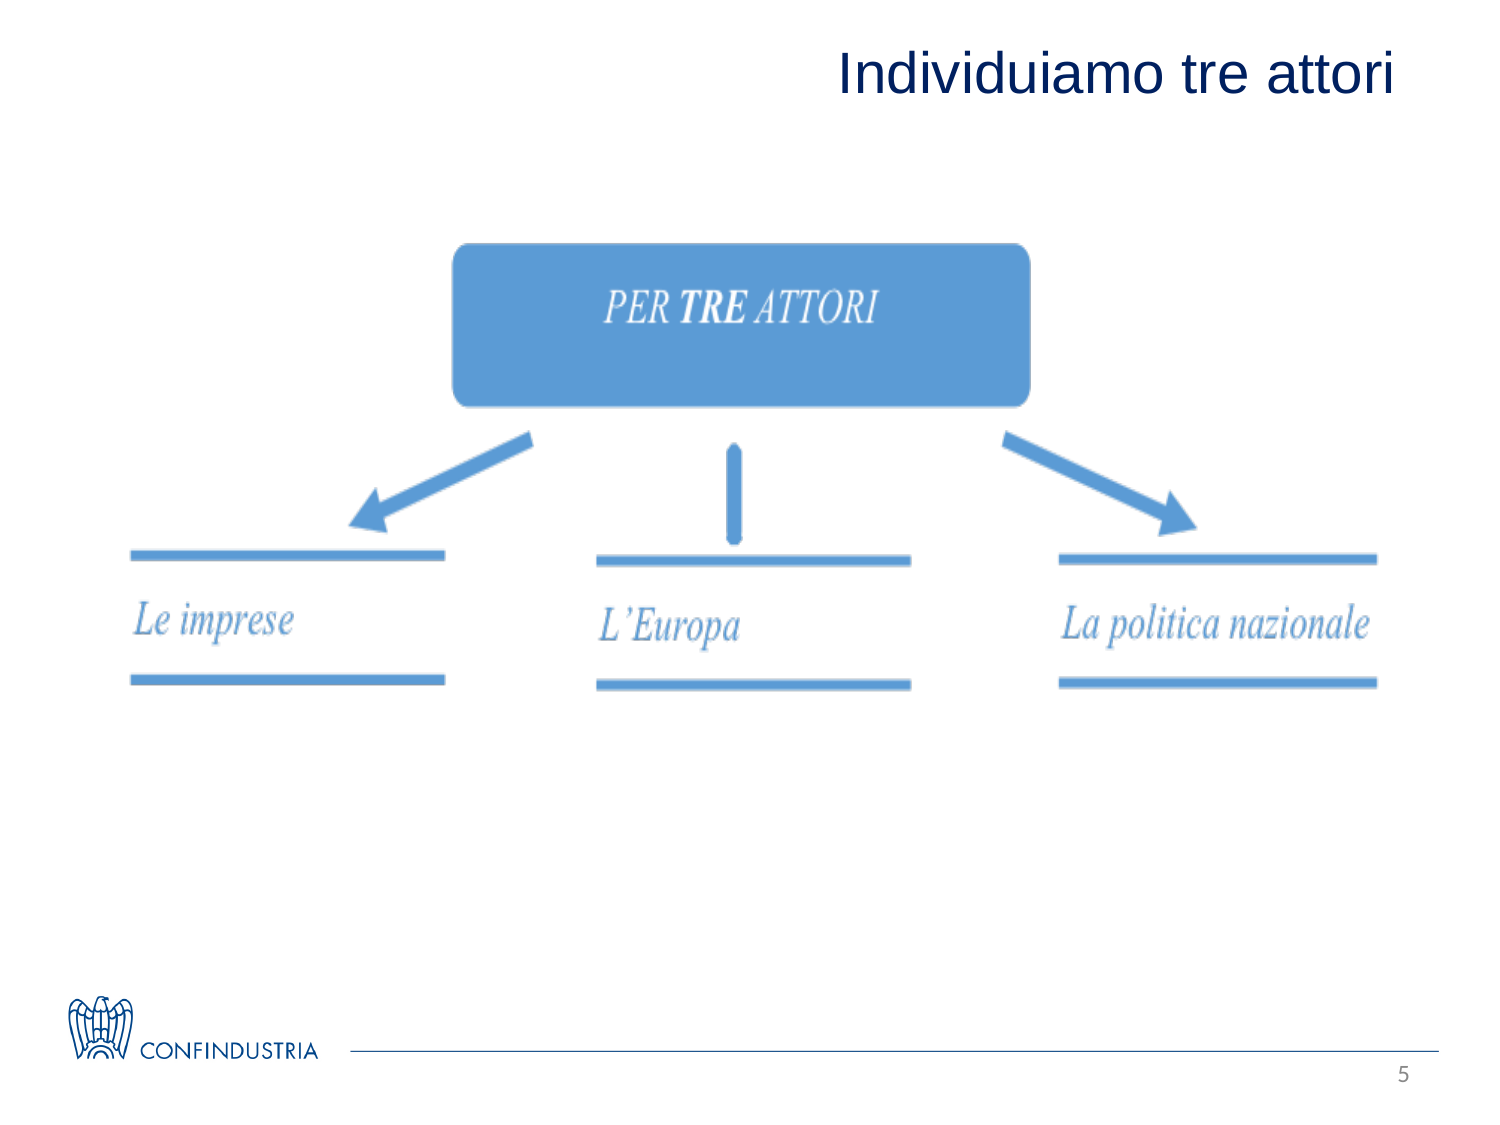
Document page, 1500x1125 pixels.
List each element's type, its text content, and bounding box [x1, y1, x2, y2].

text_box Individuiamo tre attori [101, 27, 1412, 113]
slide_number 5 [1074, 1042, 1425, 1103]
picture [0, 0, 1500, 1125]
